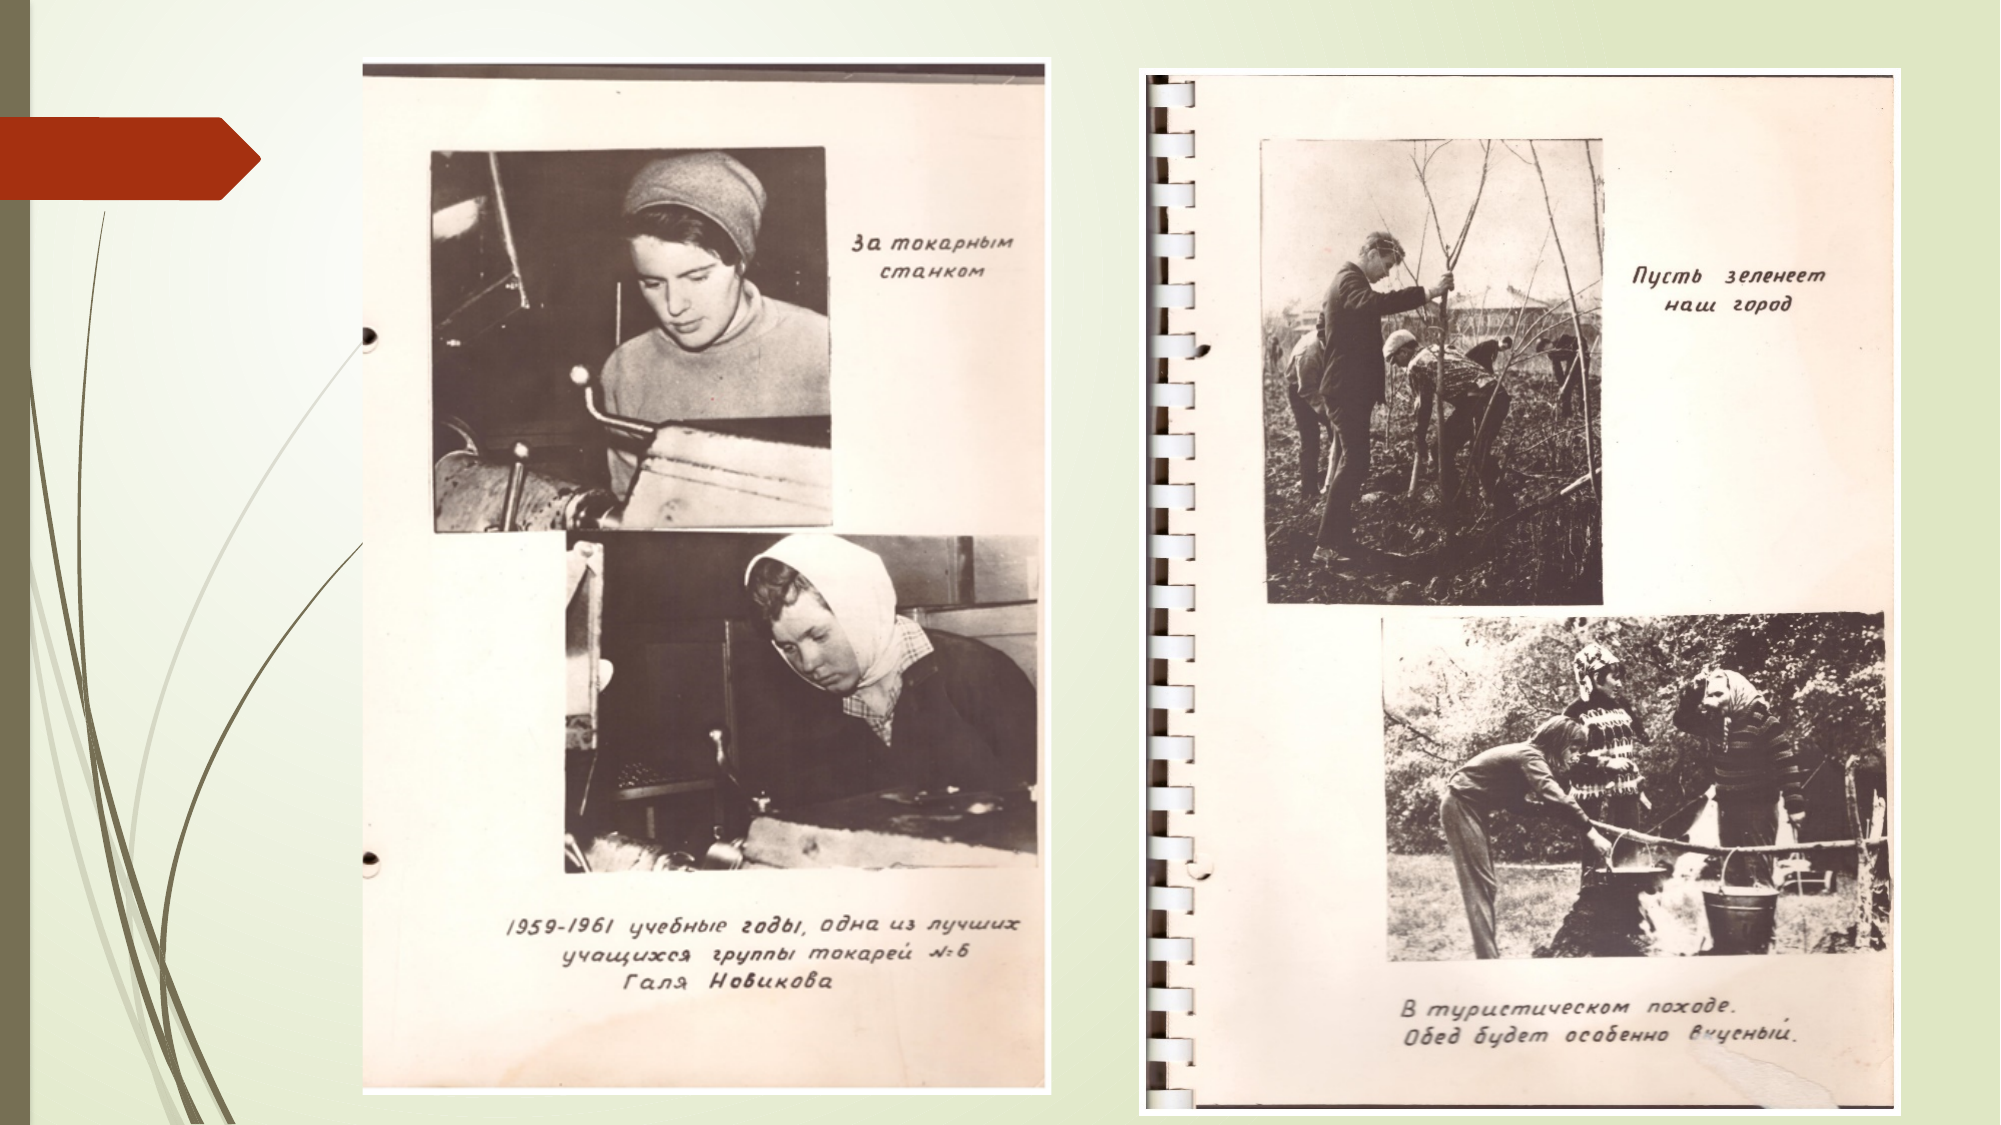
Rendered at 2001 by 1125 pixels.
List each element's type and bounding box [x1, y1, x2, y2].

list [1139, 68, 1902, 1116]
picture [362, 56, 1052, 1096]
